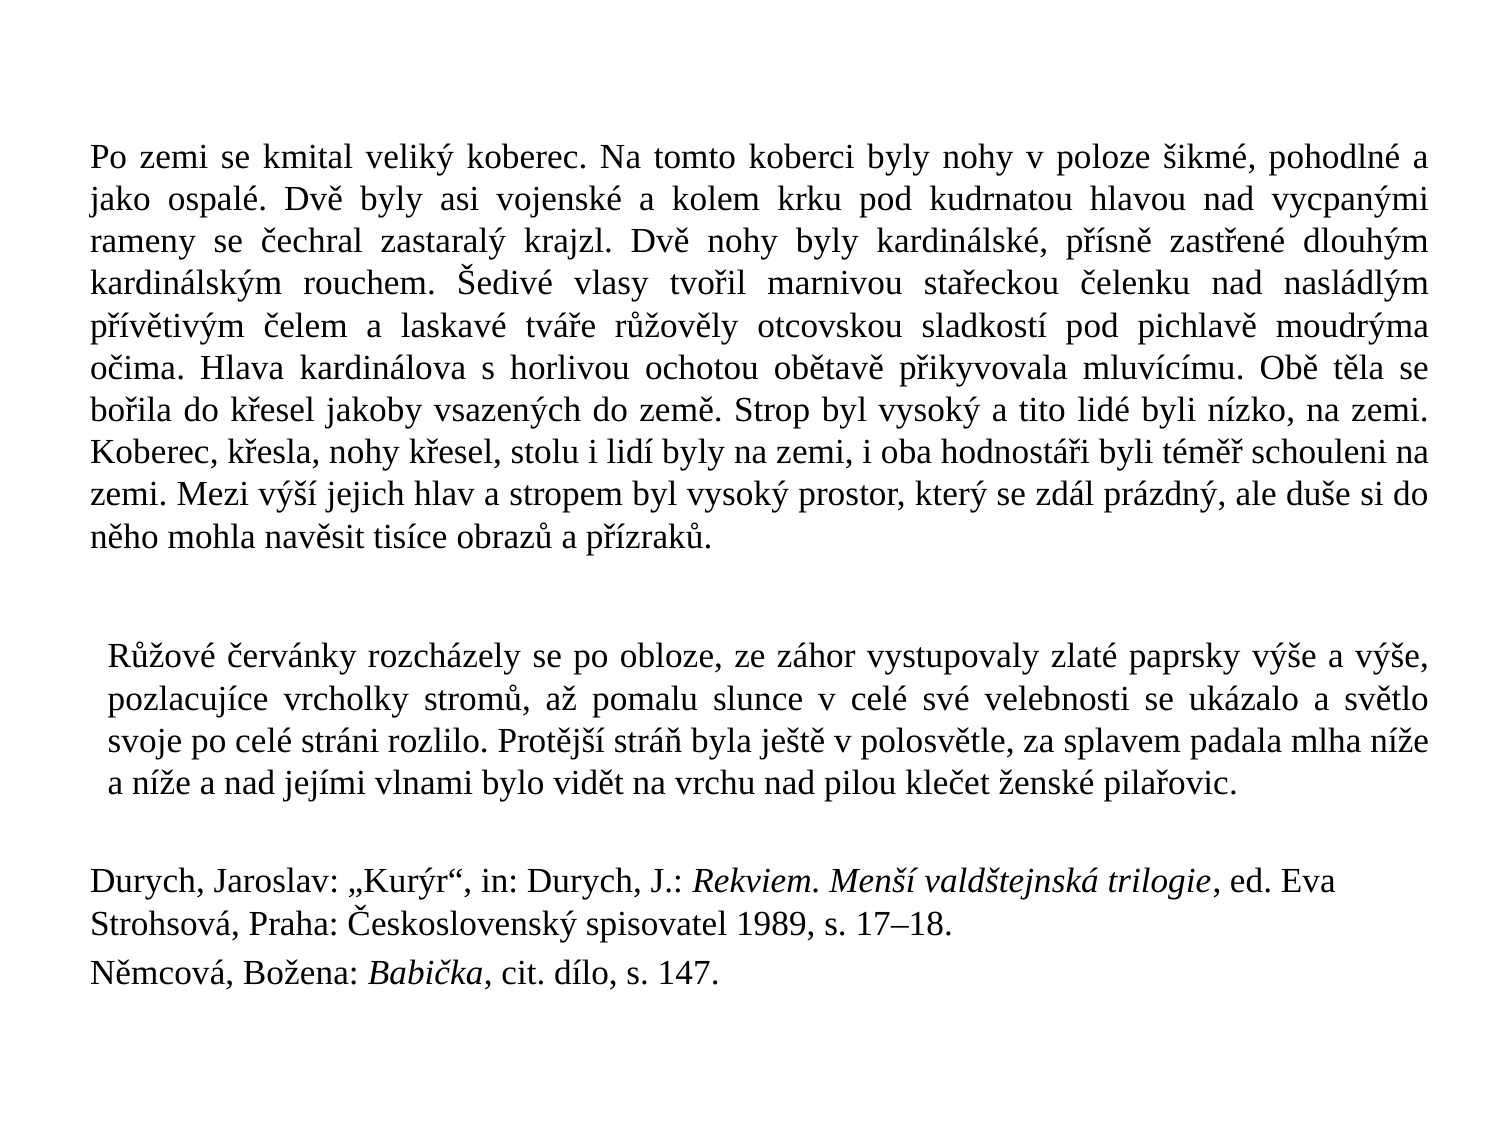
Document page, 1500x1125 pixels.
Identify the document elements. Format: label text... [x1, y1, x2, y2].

list Po zemi se kmital veliký koberec. Na tomto koberci byly nohy v poloze šikmé, pohodlné a jako ospalé. Dvě byly asi vojenské a kolem krku pod kudrnatou hlavou nad vycpanými rameny se čechral zastaralý krajzl. Dvě nohy byly kardinálské, přísně zastřené dlouhým kardinálským rouchem. Šedivé vlasy tvořil marnivou stařeckou čelenku nad nasládlým přívětivým čelem a laskavé tváře růžověly otcovskou sladkostí pod pichlavě moudrýma očima. Hlava kardinálova s horlivou ochotou obětavě přikyvovala mluvícímu. Obě těla se bořila do křesel jakoby vsazených do země. Strop byl vysoký a tito lidé byli nízko, na zemi. Koberec, křesla, nohy křesel, stolu i lidí byly na zemi, i oba hodnostáři byli téměř schouleni na zemi. Mezi výší jejich hlav a stropem byl vysoký prostor, který se zdál prázdný, ale duše si do něho mohla navěsit tisíce obrazů a přízraků. Růžové červánky rozcházely se po obloze, ze záhor vystupovaly zlaté paprsky výše a výše, pozlacujíce vrcholky stromů, až pomalu slunce v celé své velebnosti se ukázalo a světlo svoje po celé stráni rozlilo. Protější stráň byla ještě v polosvětle, za splavem padala mlha níže a níže a nad jejími vlnami bylo vidět na vrchu nad pilou klečet ženské pilařovic. Durych, Jaroslav: „Kurýr“, in: Durych, J.: Rekviem. Menší valdštejnská trilogie, ed. Eva Strohsová, Praha: Československý spisovatel 1989, s. 17–18. Němcová, Božena: Babička, cit. dílo, s. 147. [75, 125, 1447, 1005]
